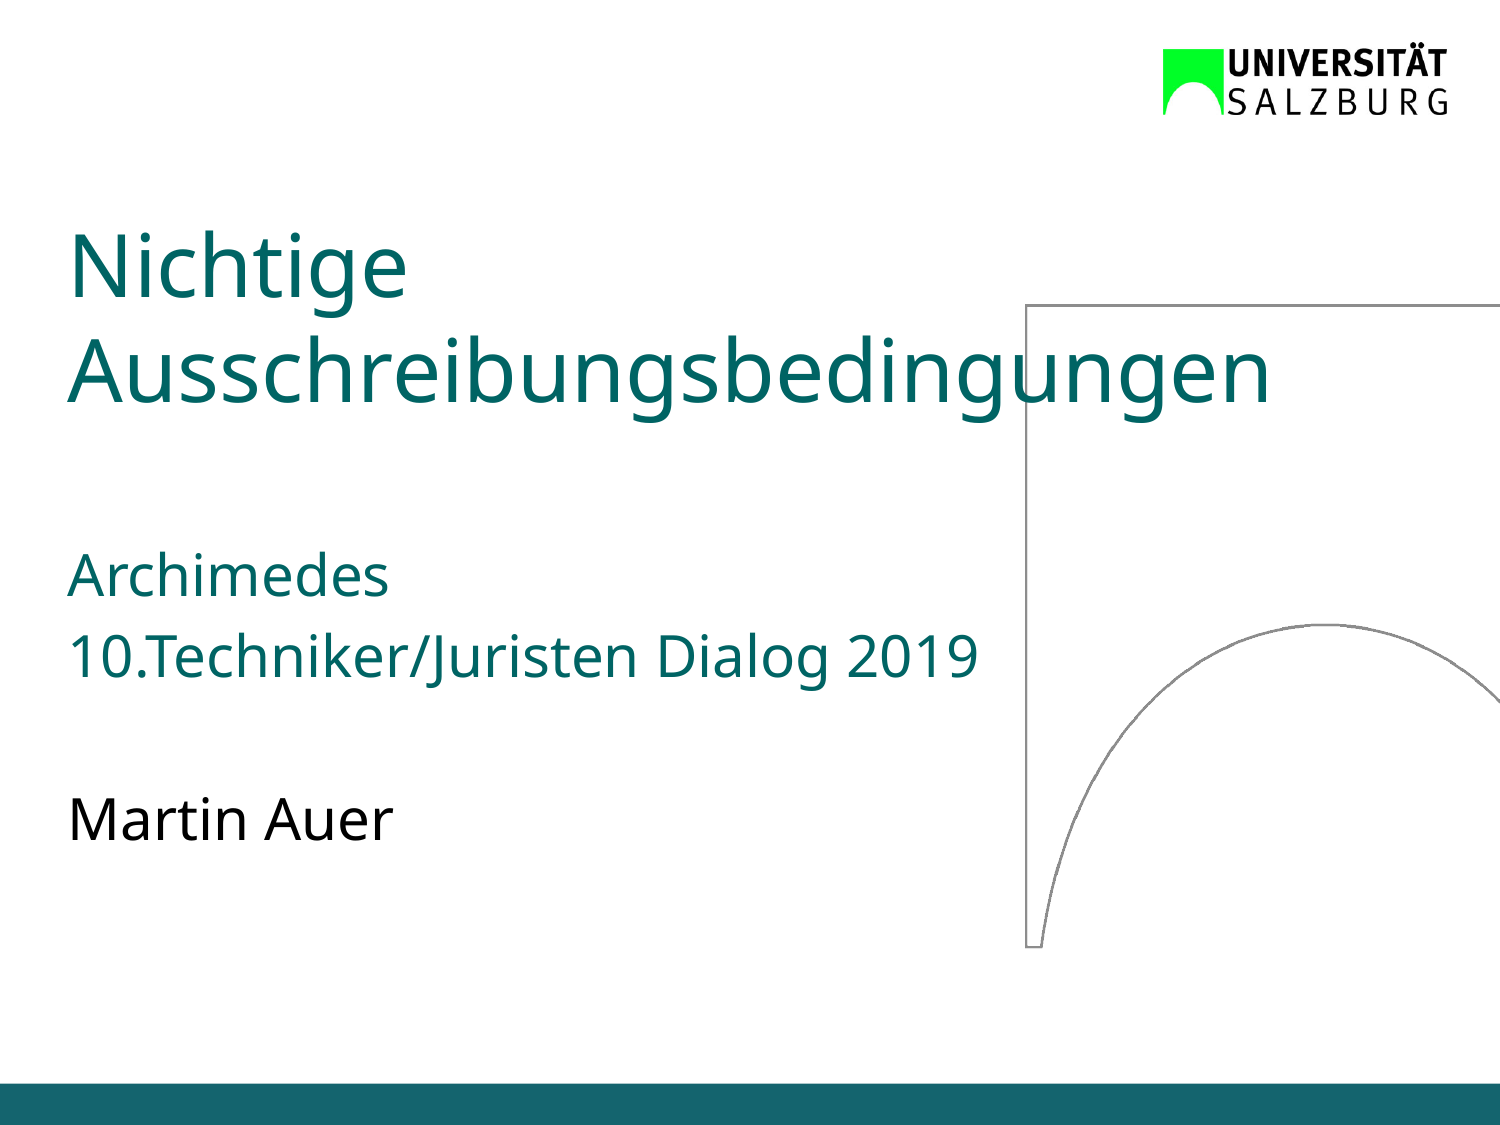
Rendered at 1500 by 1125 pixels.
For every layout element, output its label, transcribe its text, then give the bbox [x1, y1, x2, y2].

picture [1163, 42, 1447, 115]
title Nichtige Ausschreibungsbedingungen [67, 149, 1425, 456]
slide_number Martin Auer [67, 716, 1425, 988]
picture [1425, 302, 1500, 953]
subtitle Archimedes 10.Techniker/Juristen Dialog 2019 [67, 456, 1425, 716]
